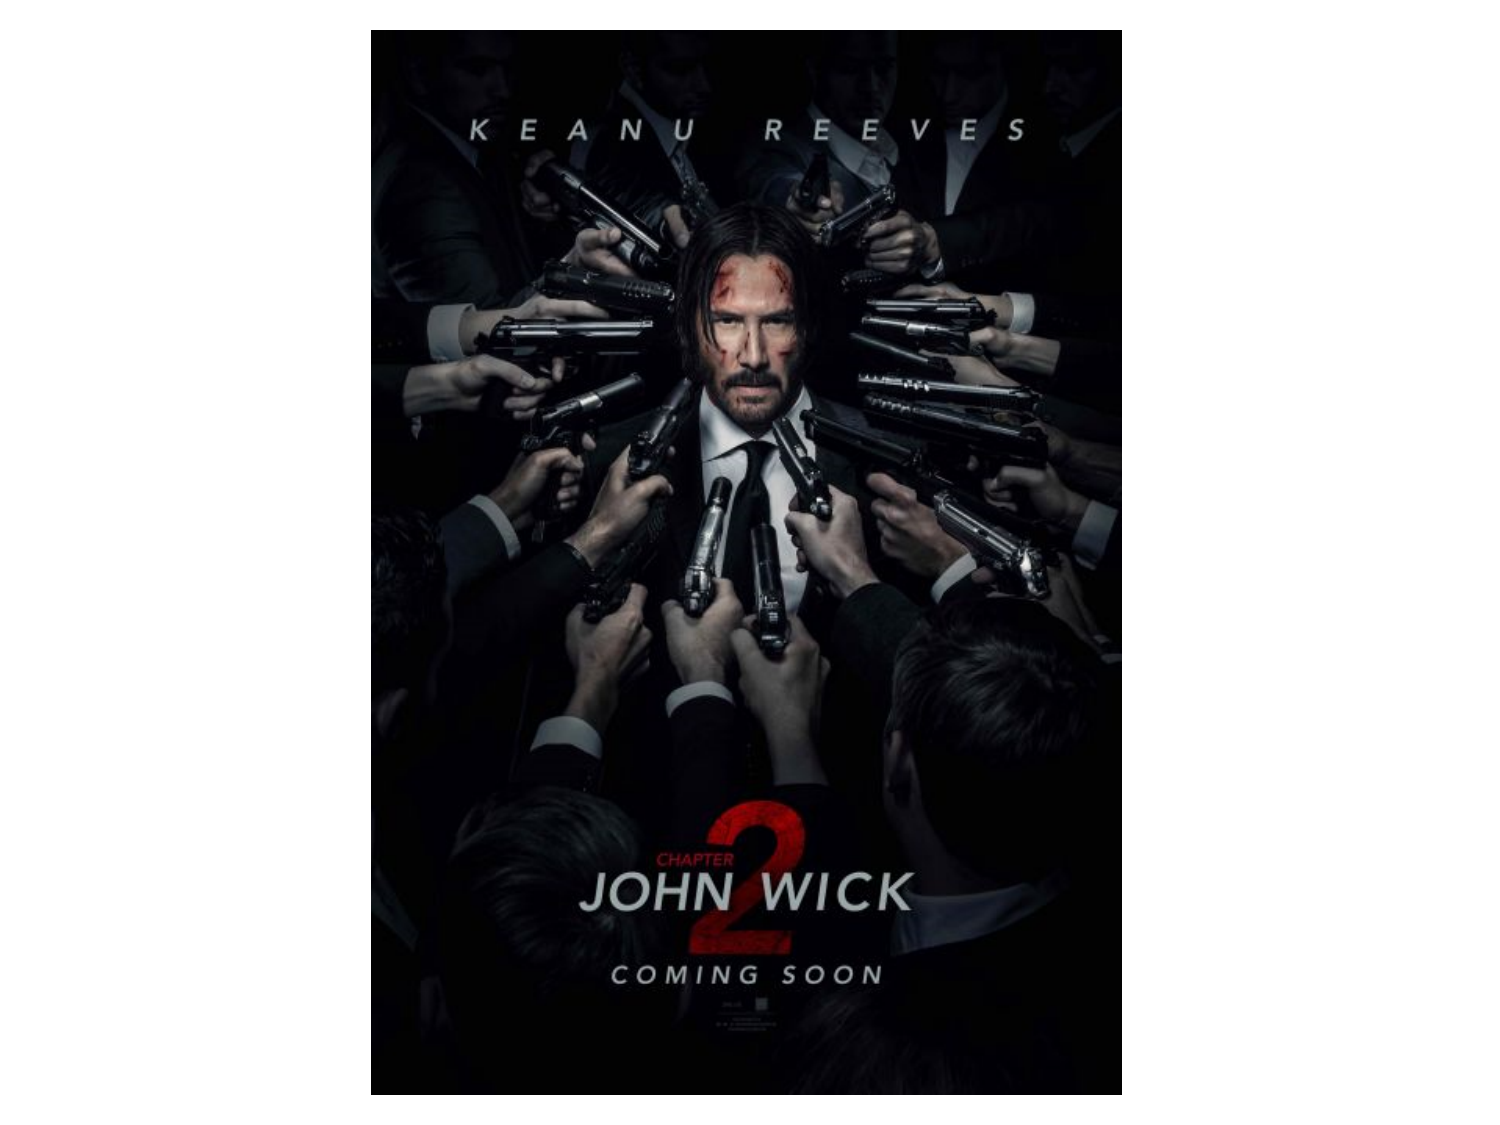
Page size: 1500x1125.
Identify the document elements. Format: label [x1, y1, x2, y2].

picture [371, 30, 1123, 1095]
